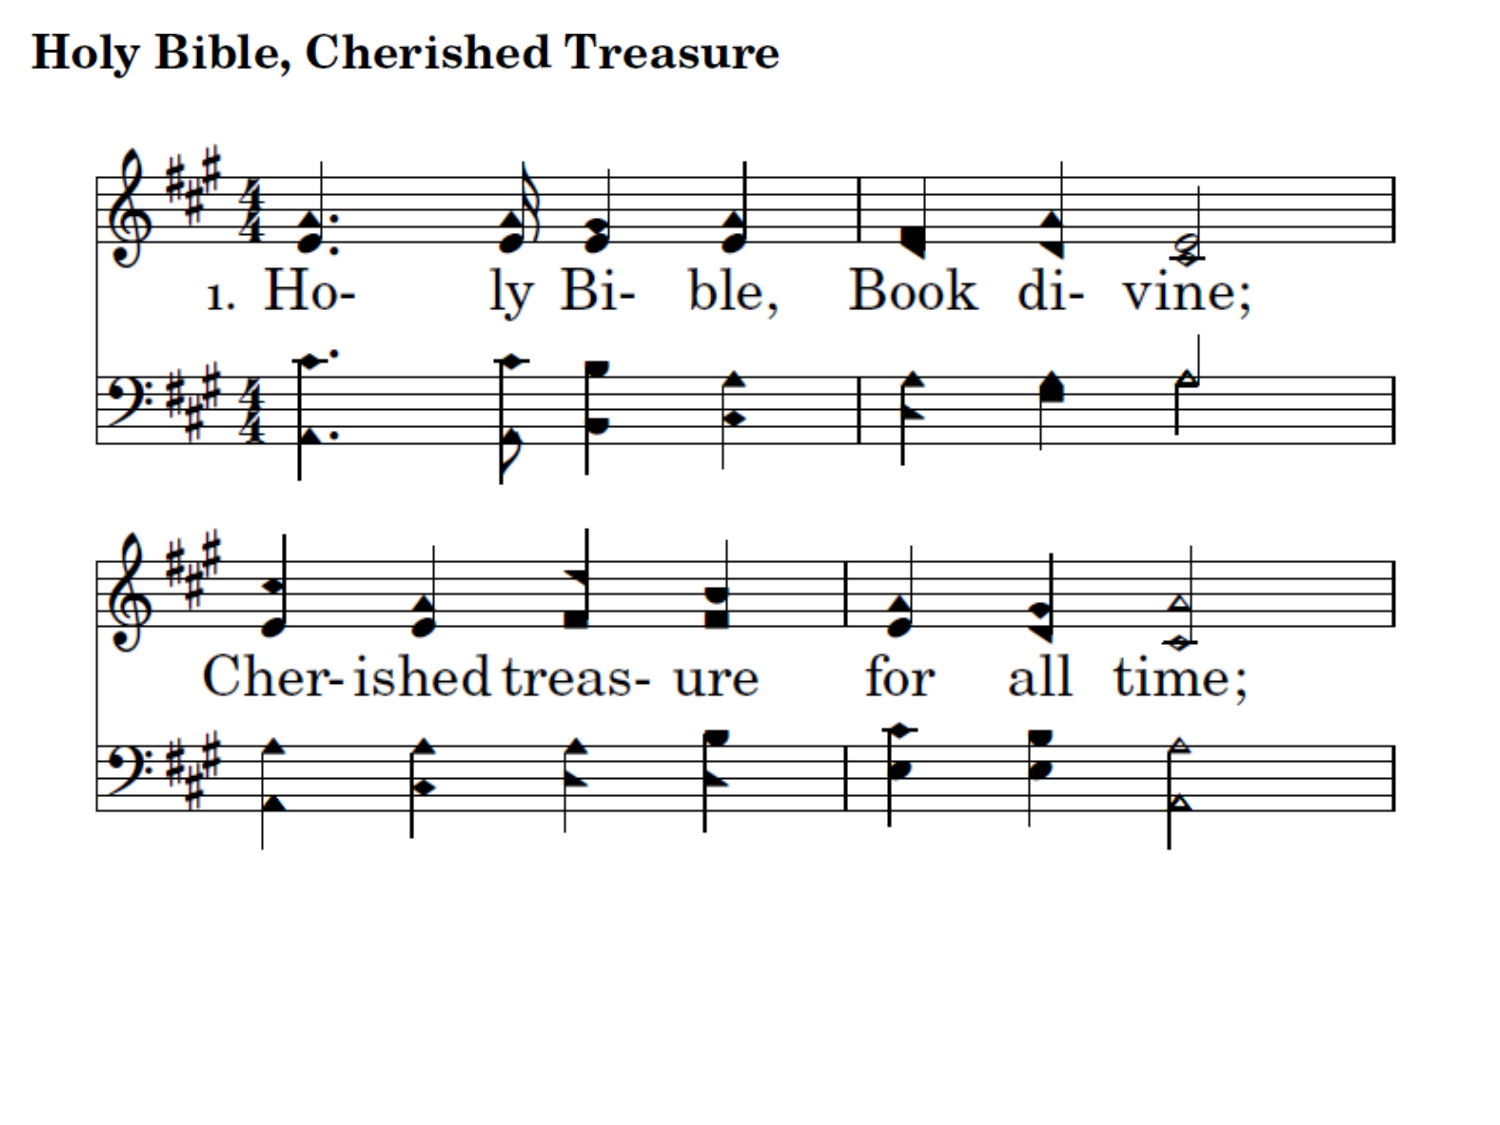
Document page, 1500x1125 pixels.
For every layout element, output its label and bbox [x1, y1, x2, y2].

picture [83, 137, 1417, 876]
picture [24, 24, 794, 86]
